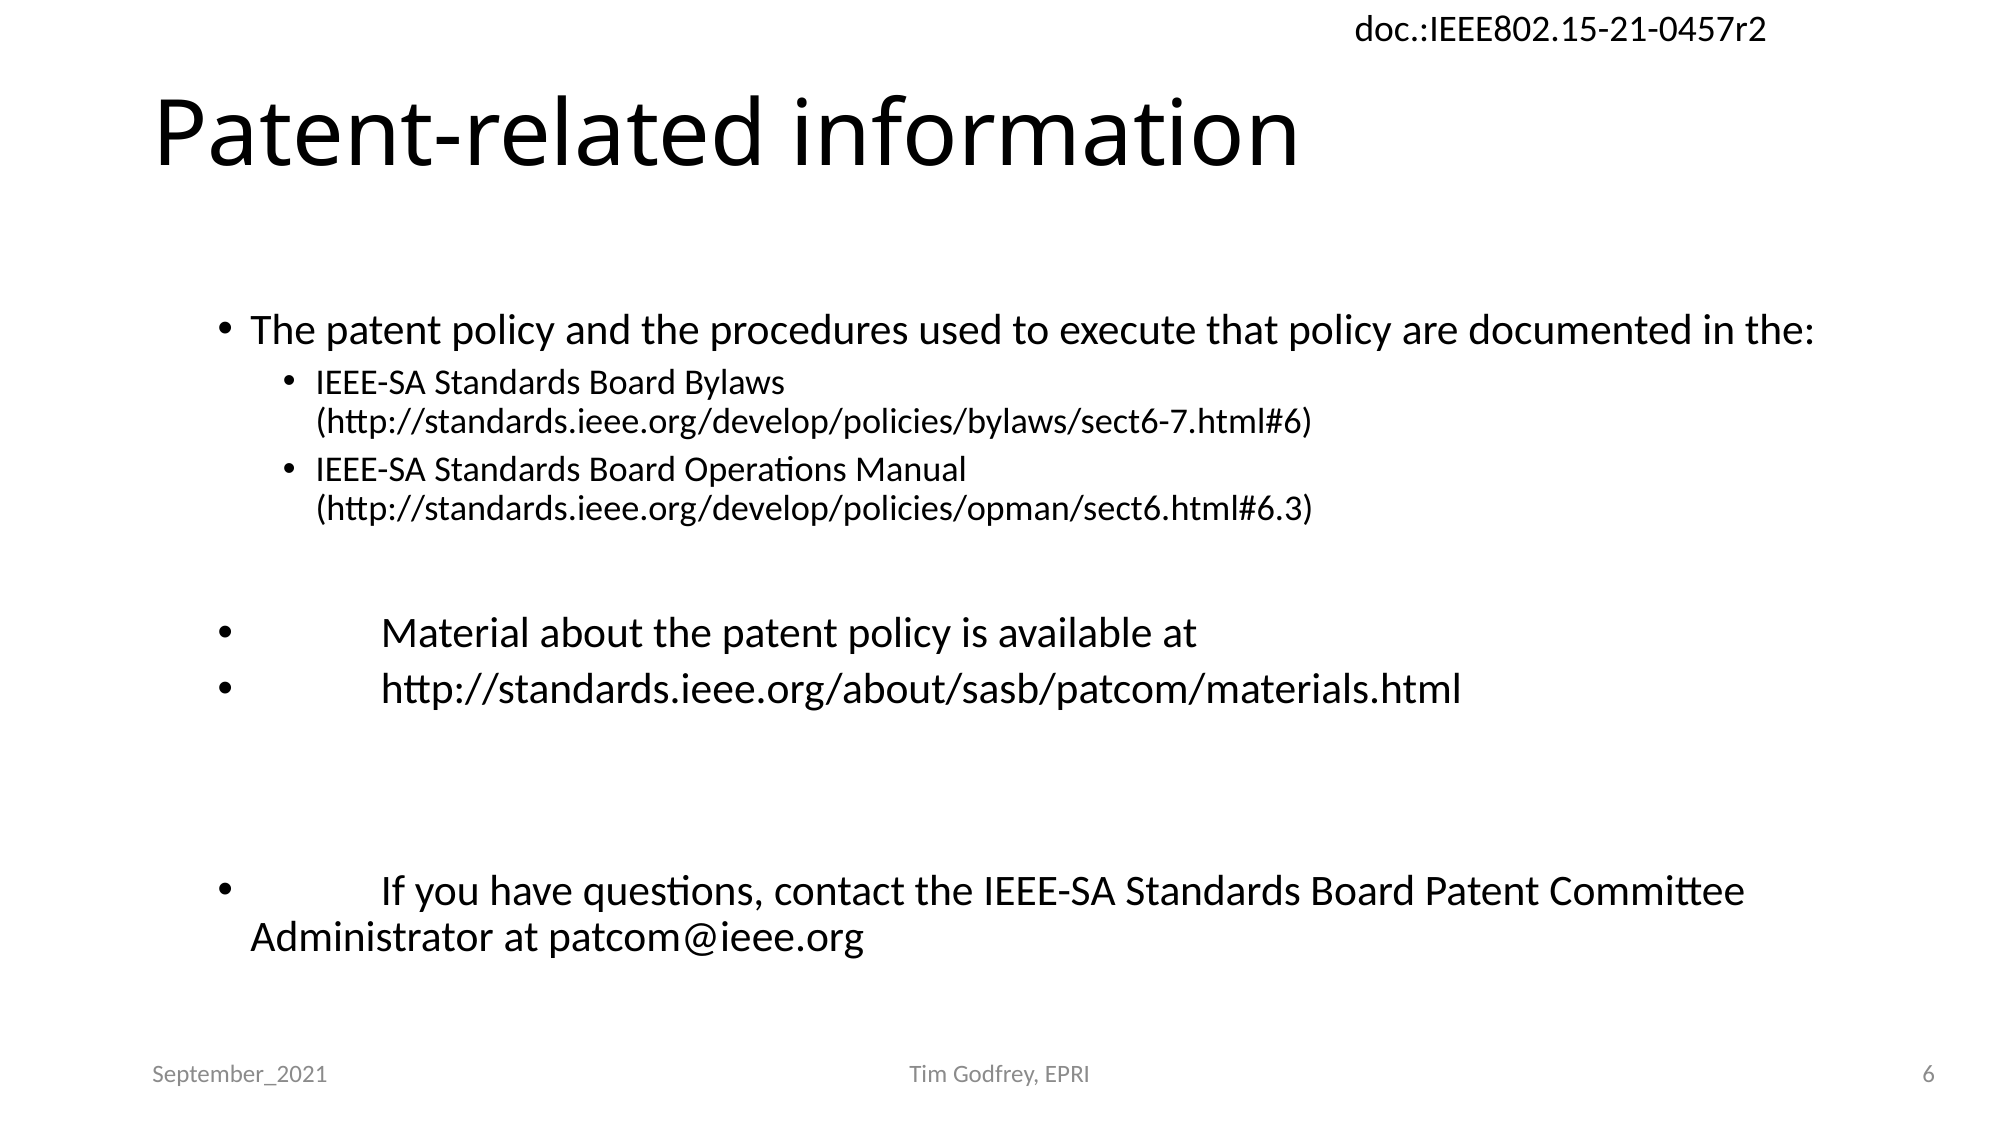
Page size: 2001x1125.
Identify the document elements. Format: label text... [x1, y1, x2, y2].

footer Tim Godfrey, EPRI [662, 1042, 1338, 1103]
text_box [337, 99, 1688, 225]
slide_number 6 [1462, 1042, 1950, 1103]
list The patent policy and the procedures used to execute that policy are documented in the: IEEE-SA Standards Board Bylaws (http://standards.ieee.org/develop/policies/bylaws/sect6-7.html#6) IEEE-SA Standards Board Operations Manual (http://standards.ieee.org/develop/policies/opman/sect6.html#6.3) Material about the patent policy is available at http://standards.ieee.org/about/sasb/patcom/materials.html If you have questions, contact the IEEE-SA Standards Board Patent Committee Administrator at patcom@ieee.org [137, 299, 1863, 1014]
slide_number September_2021 [137, 1042, 588, 1103]
title Patent-related information [137, 59, 1863, 213]
